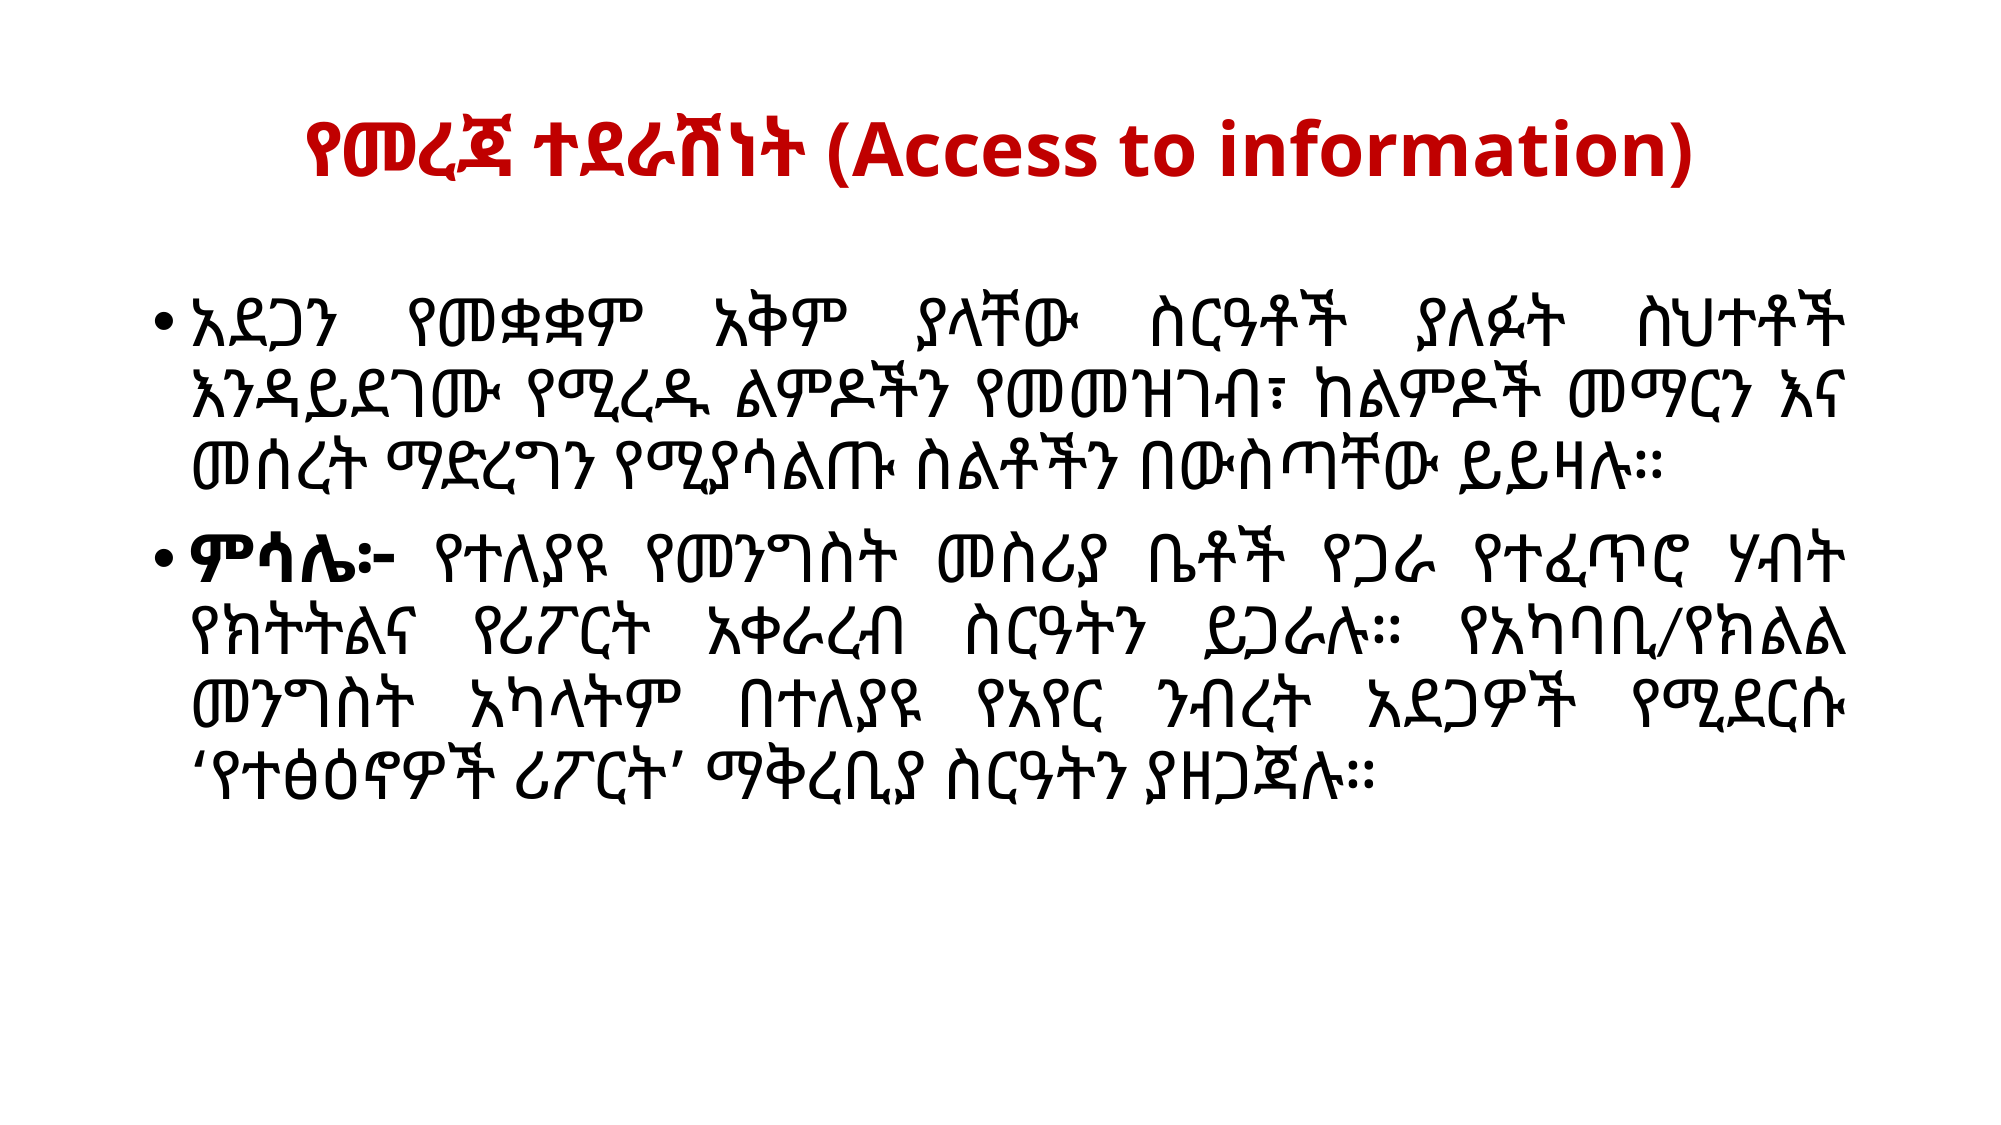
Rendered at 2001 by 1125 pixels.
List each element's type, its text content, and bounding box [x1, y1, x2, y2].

title የመረጃ ተደራሽነት (Access to information) [137, 100, 1863, 213]
list አደጋን የመቋቋም አቅም ያላቸው ስርዓቶች ያለፉት ስህተቶች እንዳይደገሙ የሚረዱ ልምዶችን የመመዝገብ፣ ከልምዶች መማርን እና መሰረት ማድረግን የሚያሳልጡ ስልቶችን በውስጣቸው ይይዛሉ። ምሳሌ፦ የተለያዩ የመንግስት መስሪያ ቤቶች የጋራ የተፈጥሮ ሃብት የክትትልና የሪፖርት አቀራረብ ስርዓትን ይጋራሉ። የአካባቢ/የክልል መንግስት አካላትም በተለያዩ የአየር ንብረት አደጋዎች የሚደርሱ ‘የተፅዕኖዎች ሪፖርት’ ማቅረቢያ ስርዓትን ያዘጋጃሉ። [137, 280, 1863, 1106]
